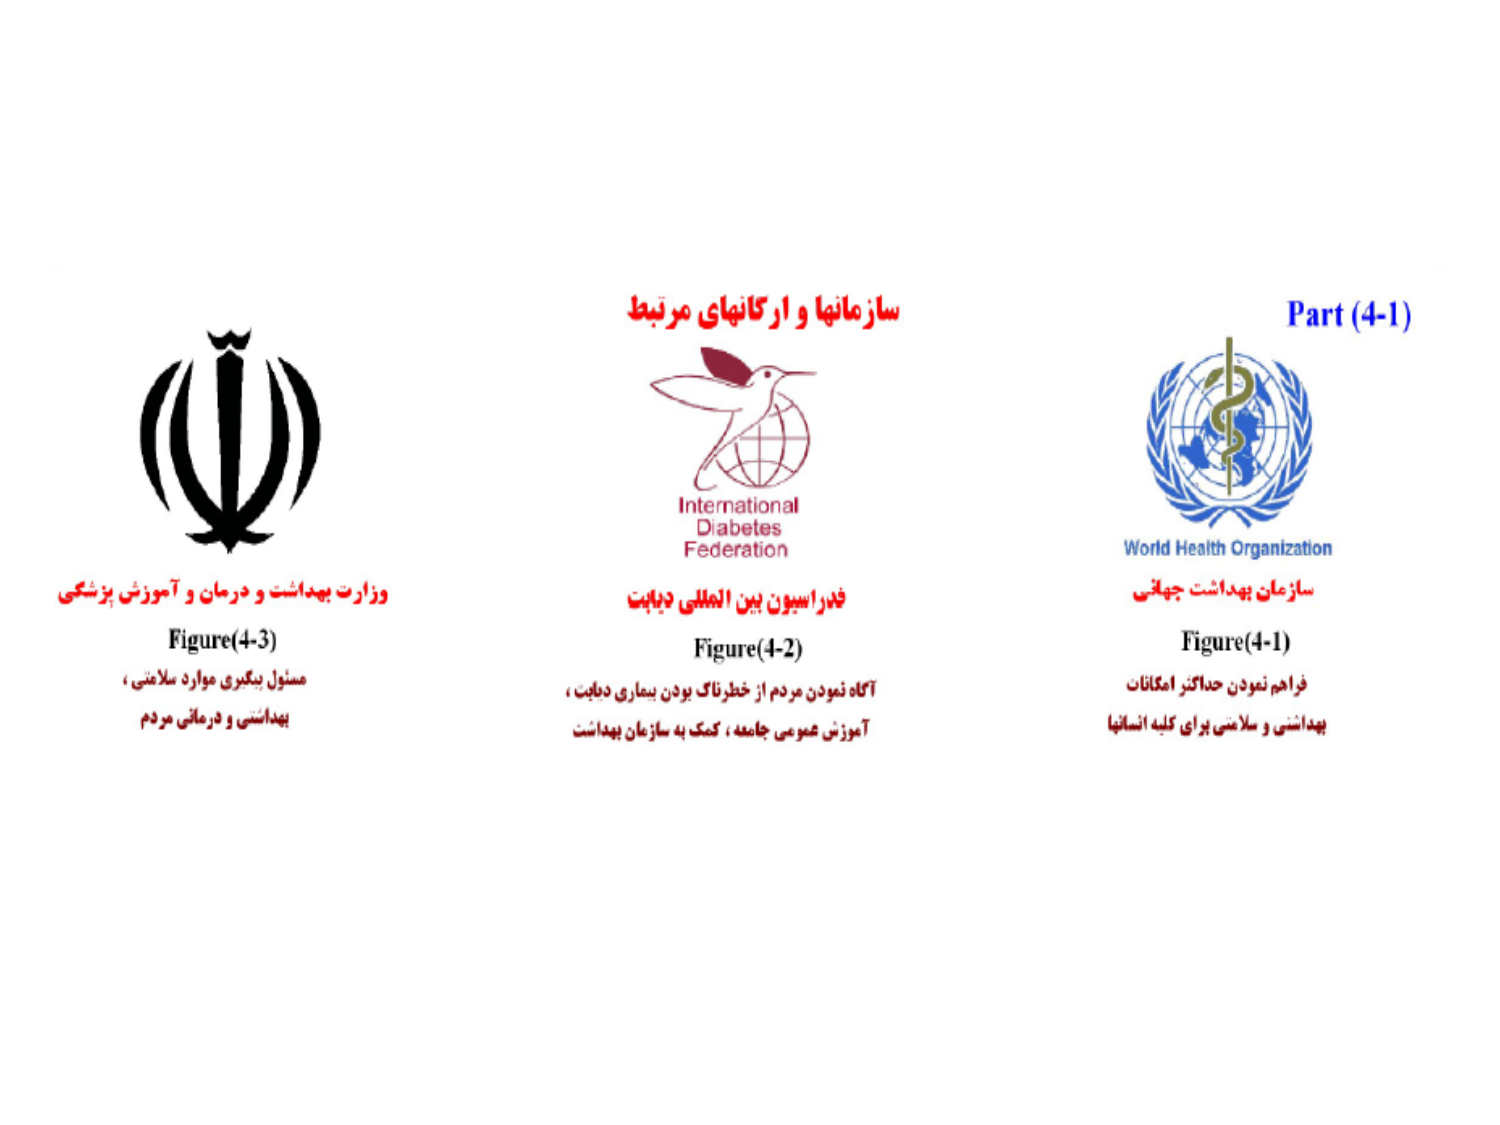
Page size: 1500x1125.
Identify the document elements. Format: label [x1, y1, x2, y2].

picture [11, 269, 1465, 748]
